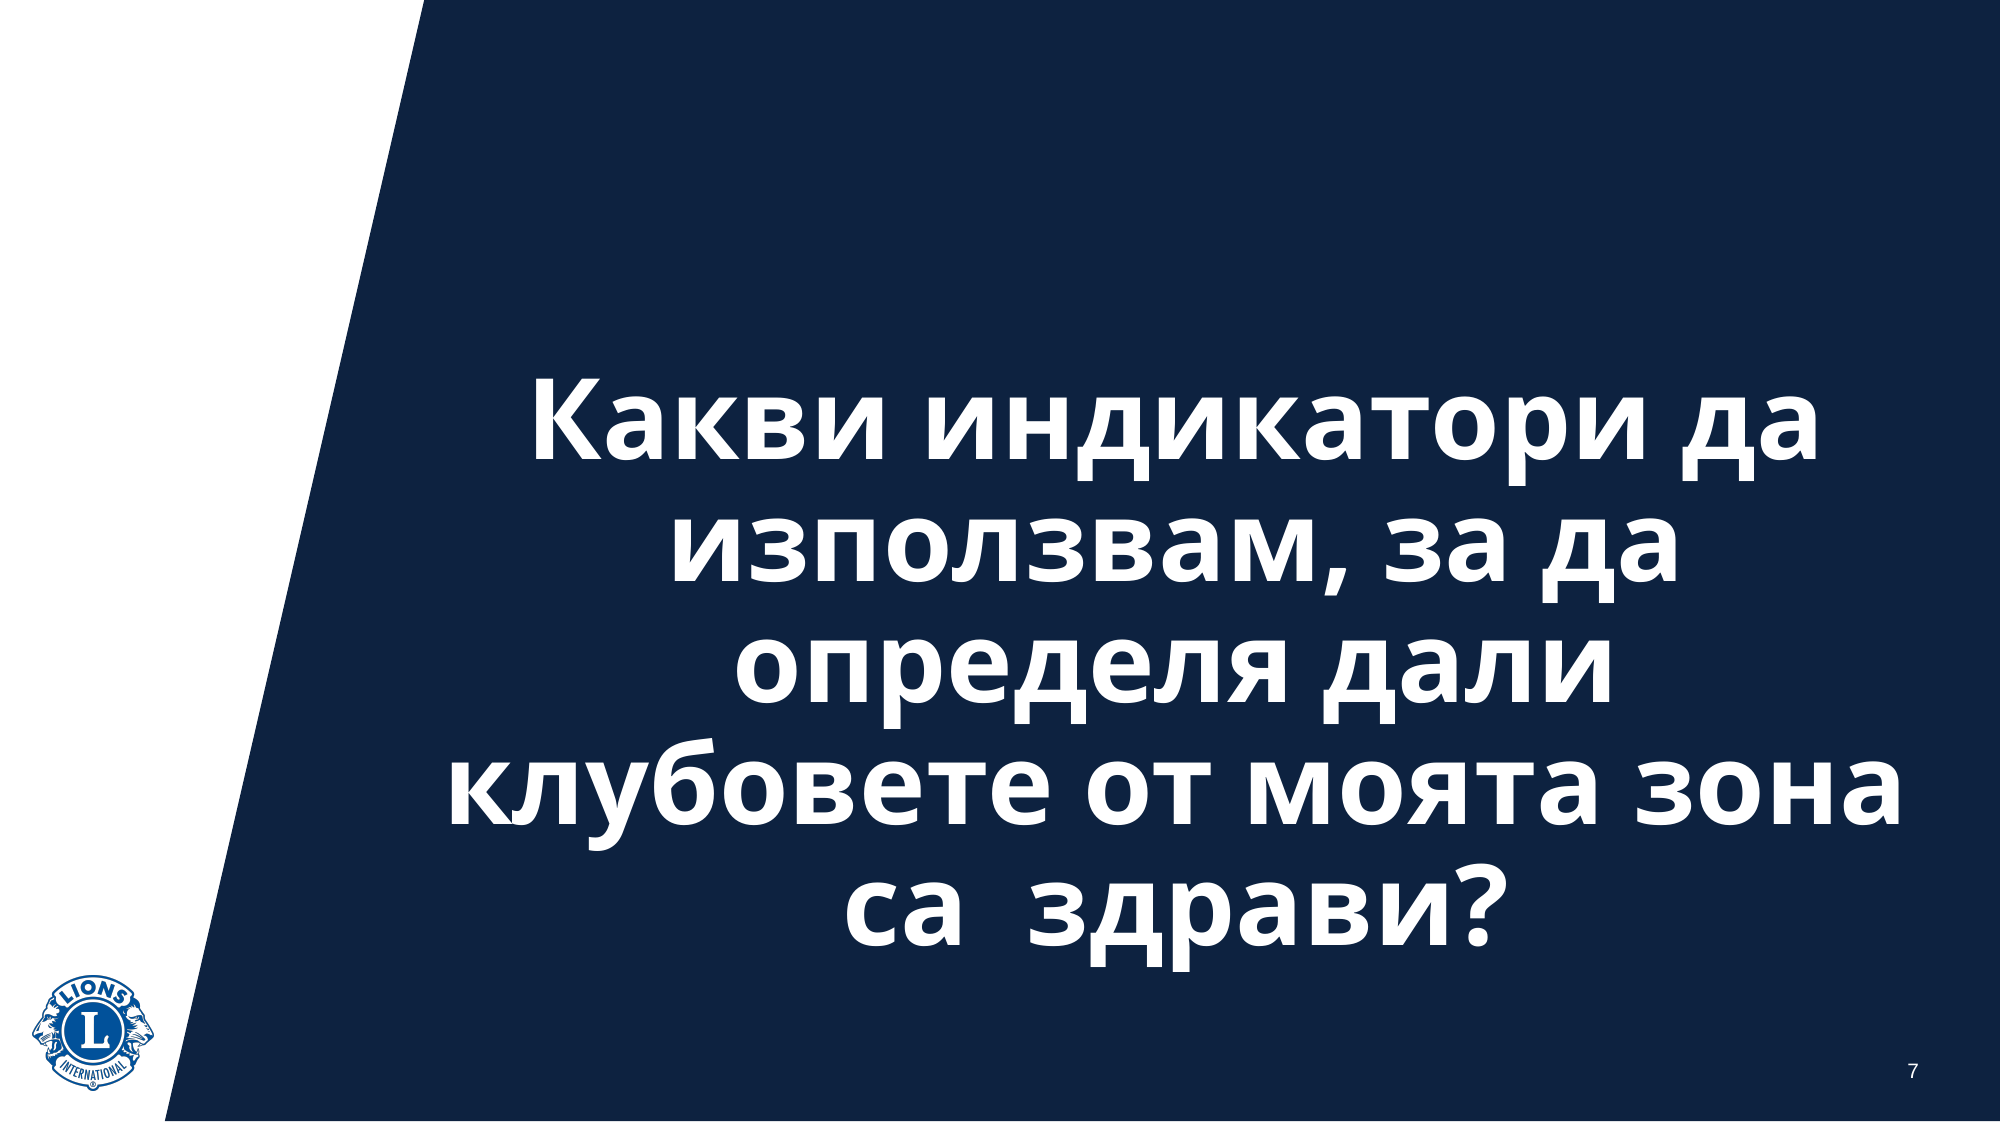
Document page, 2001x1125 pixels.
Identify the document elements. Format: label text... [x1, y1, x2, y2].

text_box Какви индикатори да използвам, за да определя дали клубовете от моята зона са здрави? [426, 355, 1926, 782]
picture [32, 975, 154, 1091]
text_box 6 [1892, 1049, 2000, 1125]
text_box [163, 0, 2000, 1123]
text_box aa [0, 0, 1892, 1125]
